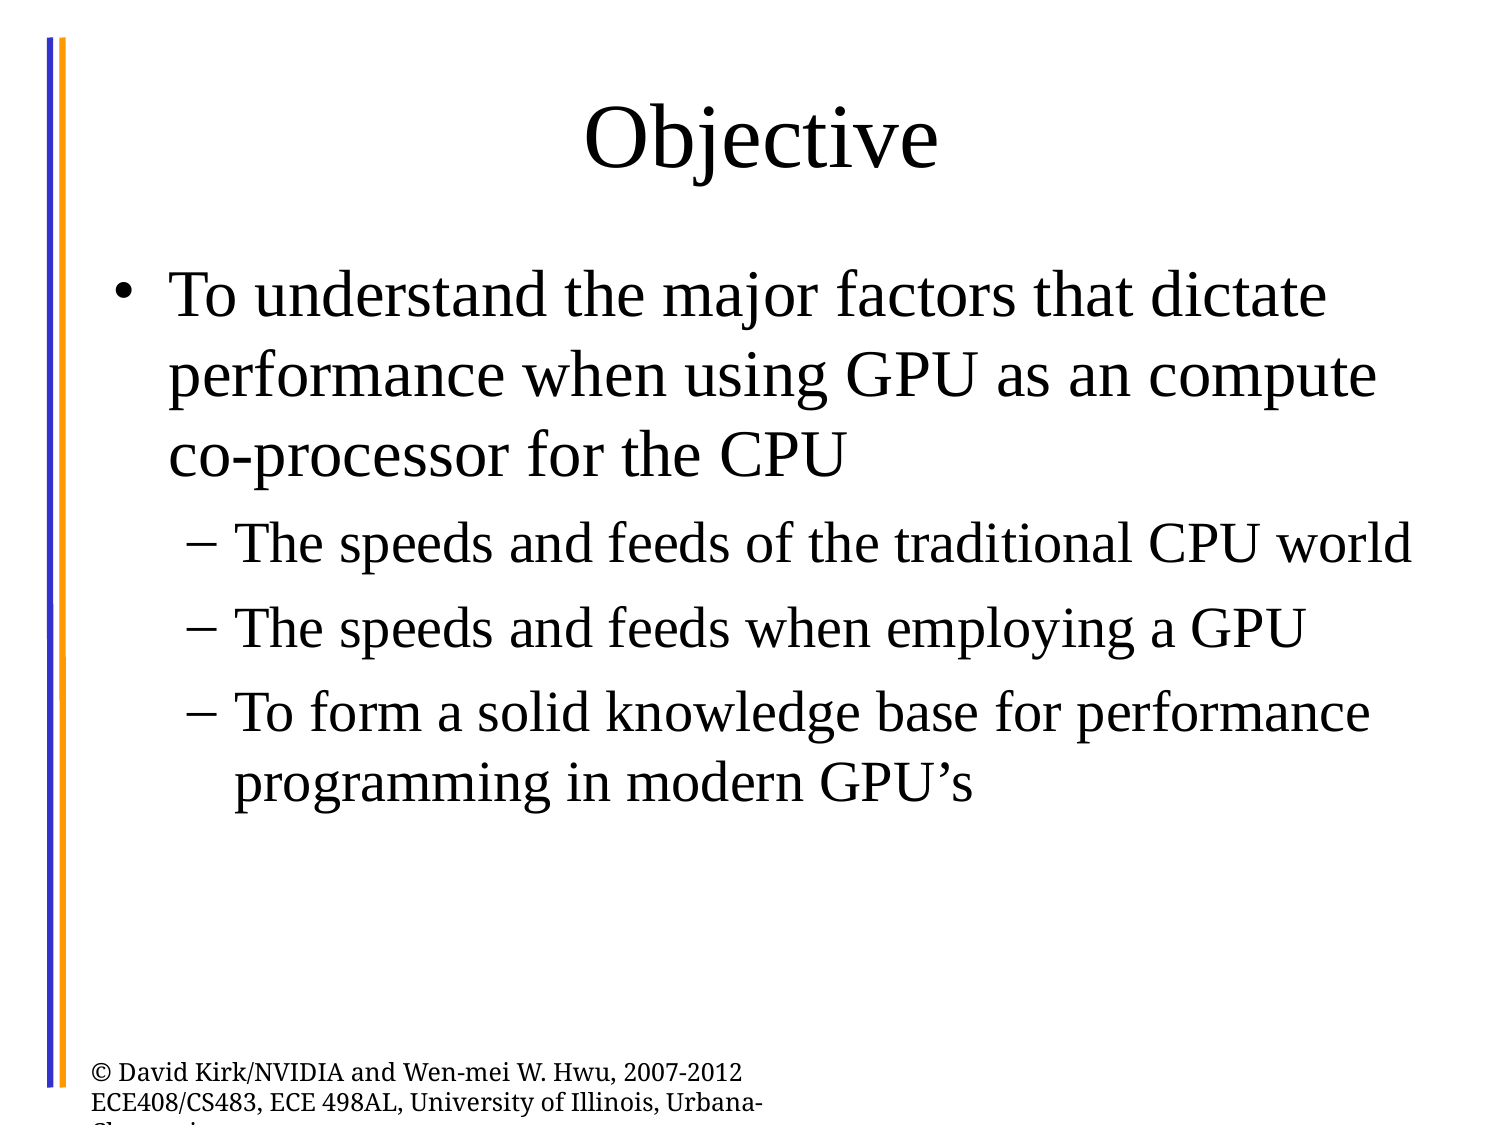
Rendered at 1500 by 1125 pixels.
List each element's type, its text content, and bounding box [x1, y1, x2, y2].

title Objective [112, 37, 1413, 225]
list To understand the major factors that dictate performance when using GPU as an compute co-processor for the CPU The speeds and feeds of the traditional CPU world The speeds and feeds when employing a GPU To form a solid knowledge base for performance programming in modern GPU’s [112, 249, 1463, 1000]
